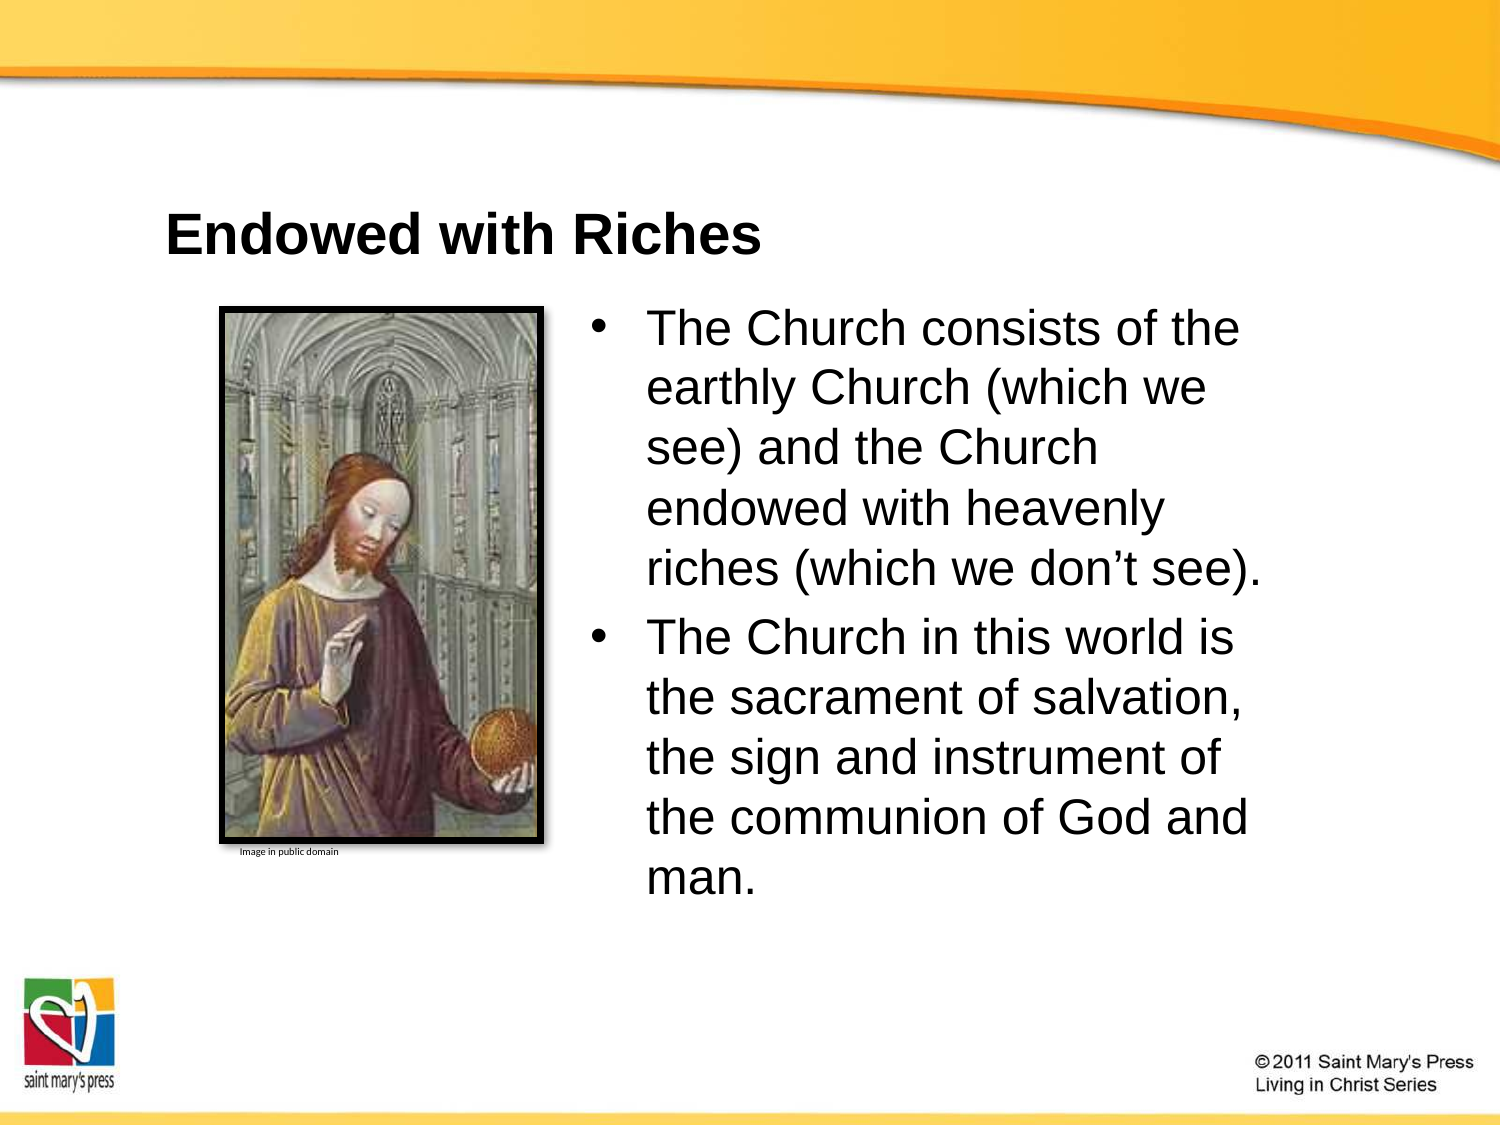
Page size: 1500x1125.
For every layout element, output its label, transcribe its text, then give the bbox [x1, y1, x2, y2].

text_box Image in public domain [225, 837, 650, 865]
picture [0, 0, 1500, 1125]
title Endowed with Riches [150, 187, 1500, 275]
list The Church consists of the earthly Church (which we see) and the Church endowed with heavenly riches (which we don’t see). The Church in this world is the sacrament of salvation, the sign and instrument of the communion of God and man. [575, 287, 1288, 1005]
